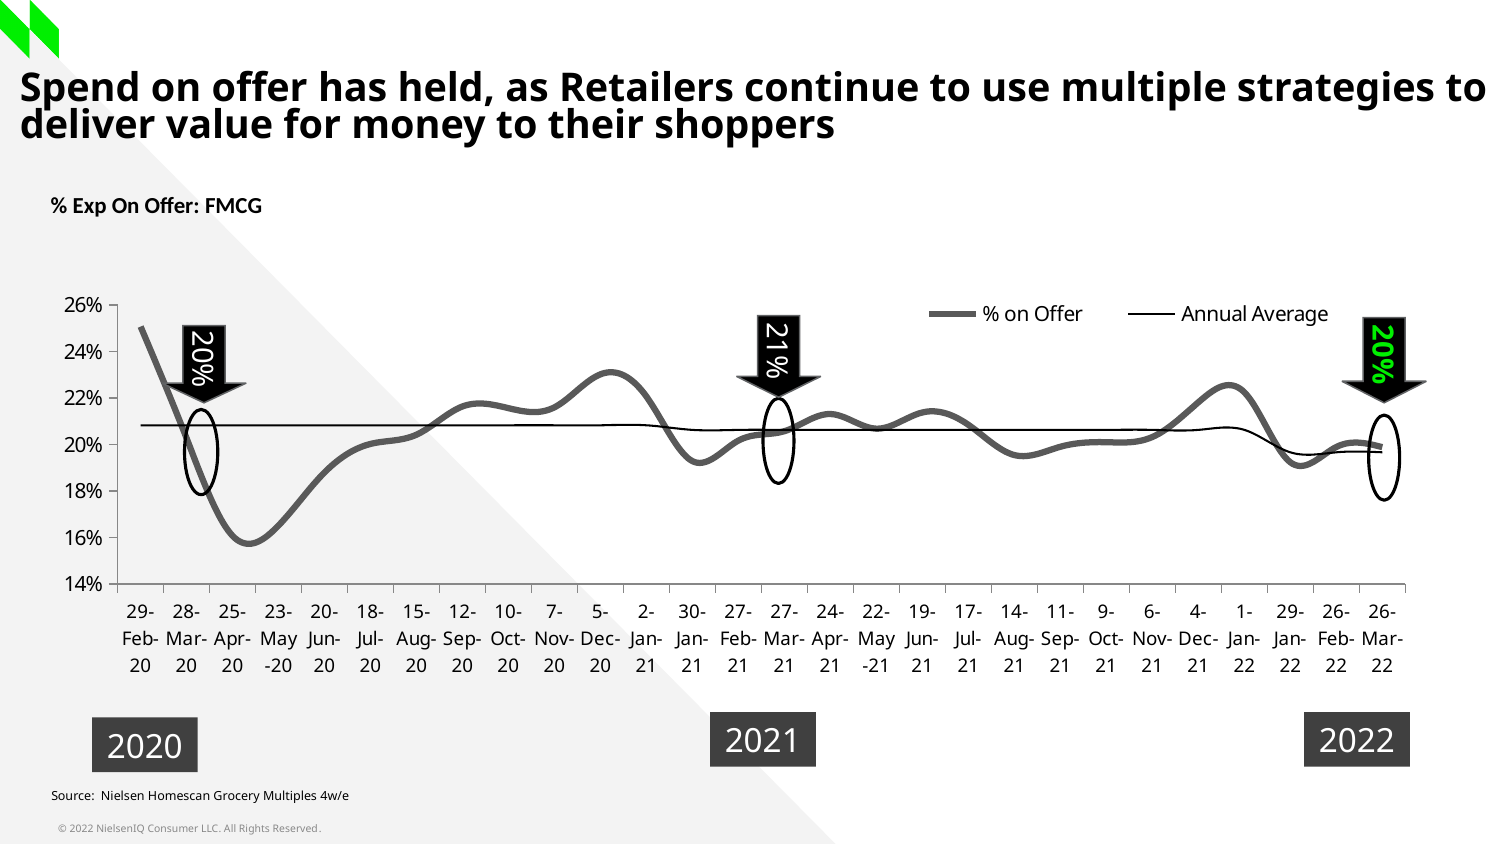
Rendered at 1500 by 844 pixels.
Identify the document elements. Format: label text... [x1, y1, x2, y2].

chart [47, 279, 1466, 768]
text_box % Exp On Offer: FMCG [35, 183, 278, 226]
picture [0, 0, 59, 59]
list Source: Nielsen Homescan Grocery Multiples 4w/e [32, 772, 783, 844]
title Spend on offer has held, as Retailers continue to use multiple strategies to deliver value for money to their shoppers [19, 55, 1500, 160]
